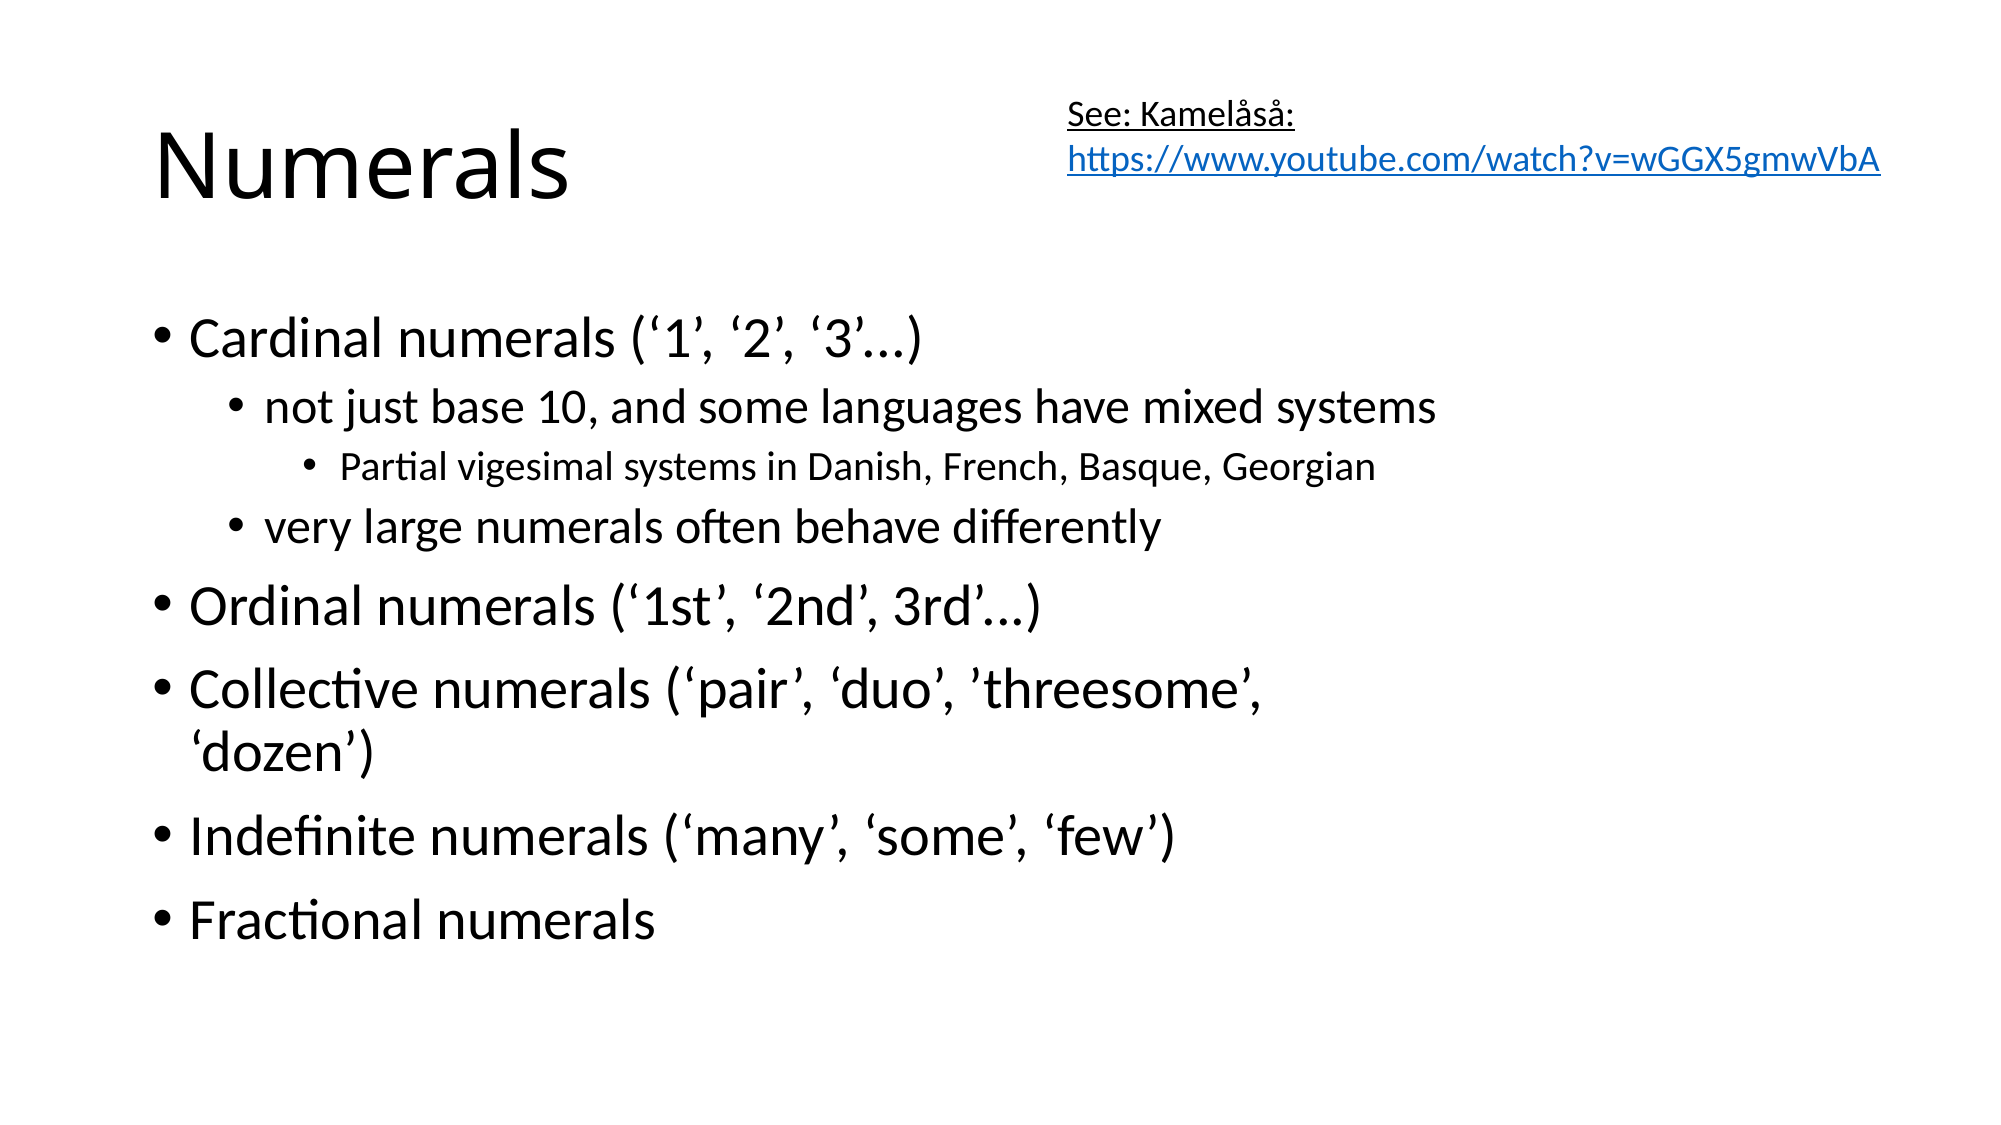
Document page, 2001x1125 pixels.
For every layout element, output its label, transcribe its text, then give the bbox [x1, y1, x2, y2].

text_box See: Kamelåså: https://www.youtube.com/watch?v=wGGX5gmwVbA [1052, 81, 1935, 231]
list Cardinal numerals (‘1’, ‘2’, ‘3’...) not just base 10, and some languages have mixed systems Partial vigesimal systems in Danish, French, Basque, Georgian very large numerals often behave differently Ordinal numerals (‘1st’, ‘2nd’, 3rd’...) Collective numerals (‘pair’, ‘duo’, ’threesome’, ‘dozen’) Indefinite numerals (‘many’, ‘some’, ‘few’) Fractional numerals [137, 299, 1468, 1014]
title Numerals [137, 59, 1863, 278]
